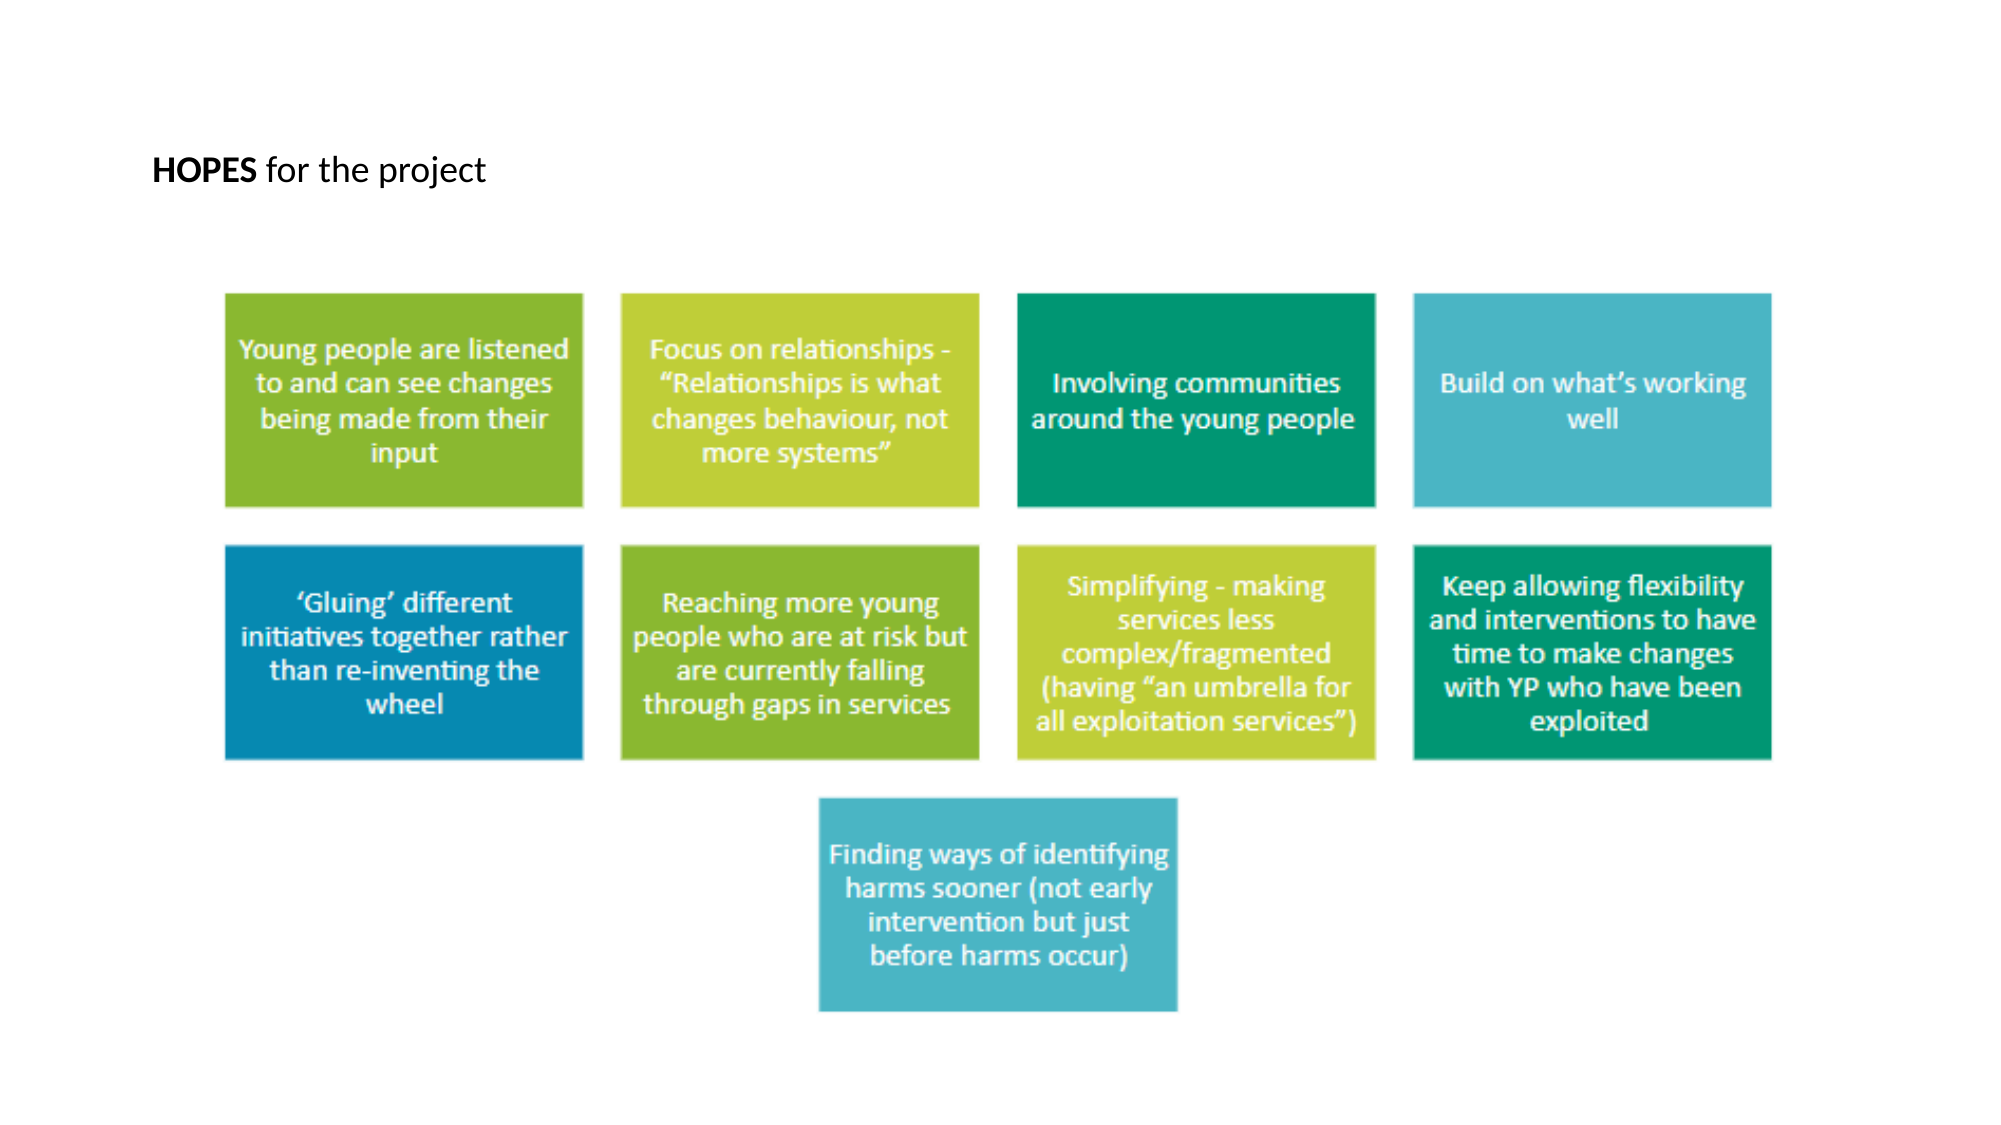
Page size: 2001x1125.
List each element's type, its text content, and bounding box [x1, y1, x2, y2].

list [211, 277, 1789, 1027]
title HOPES for the project [137, 59, 1863, 278]
